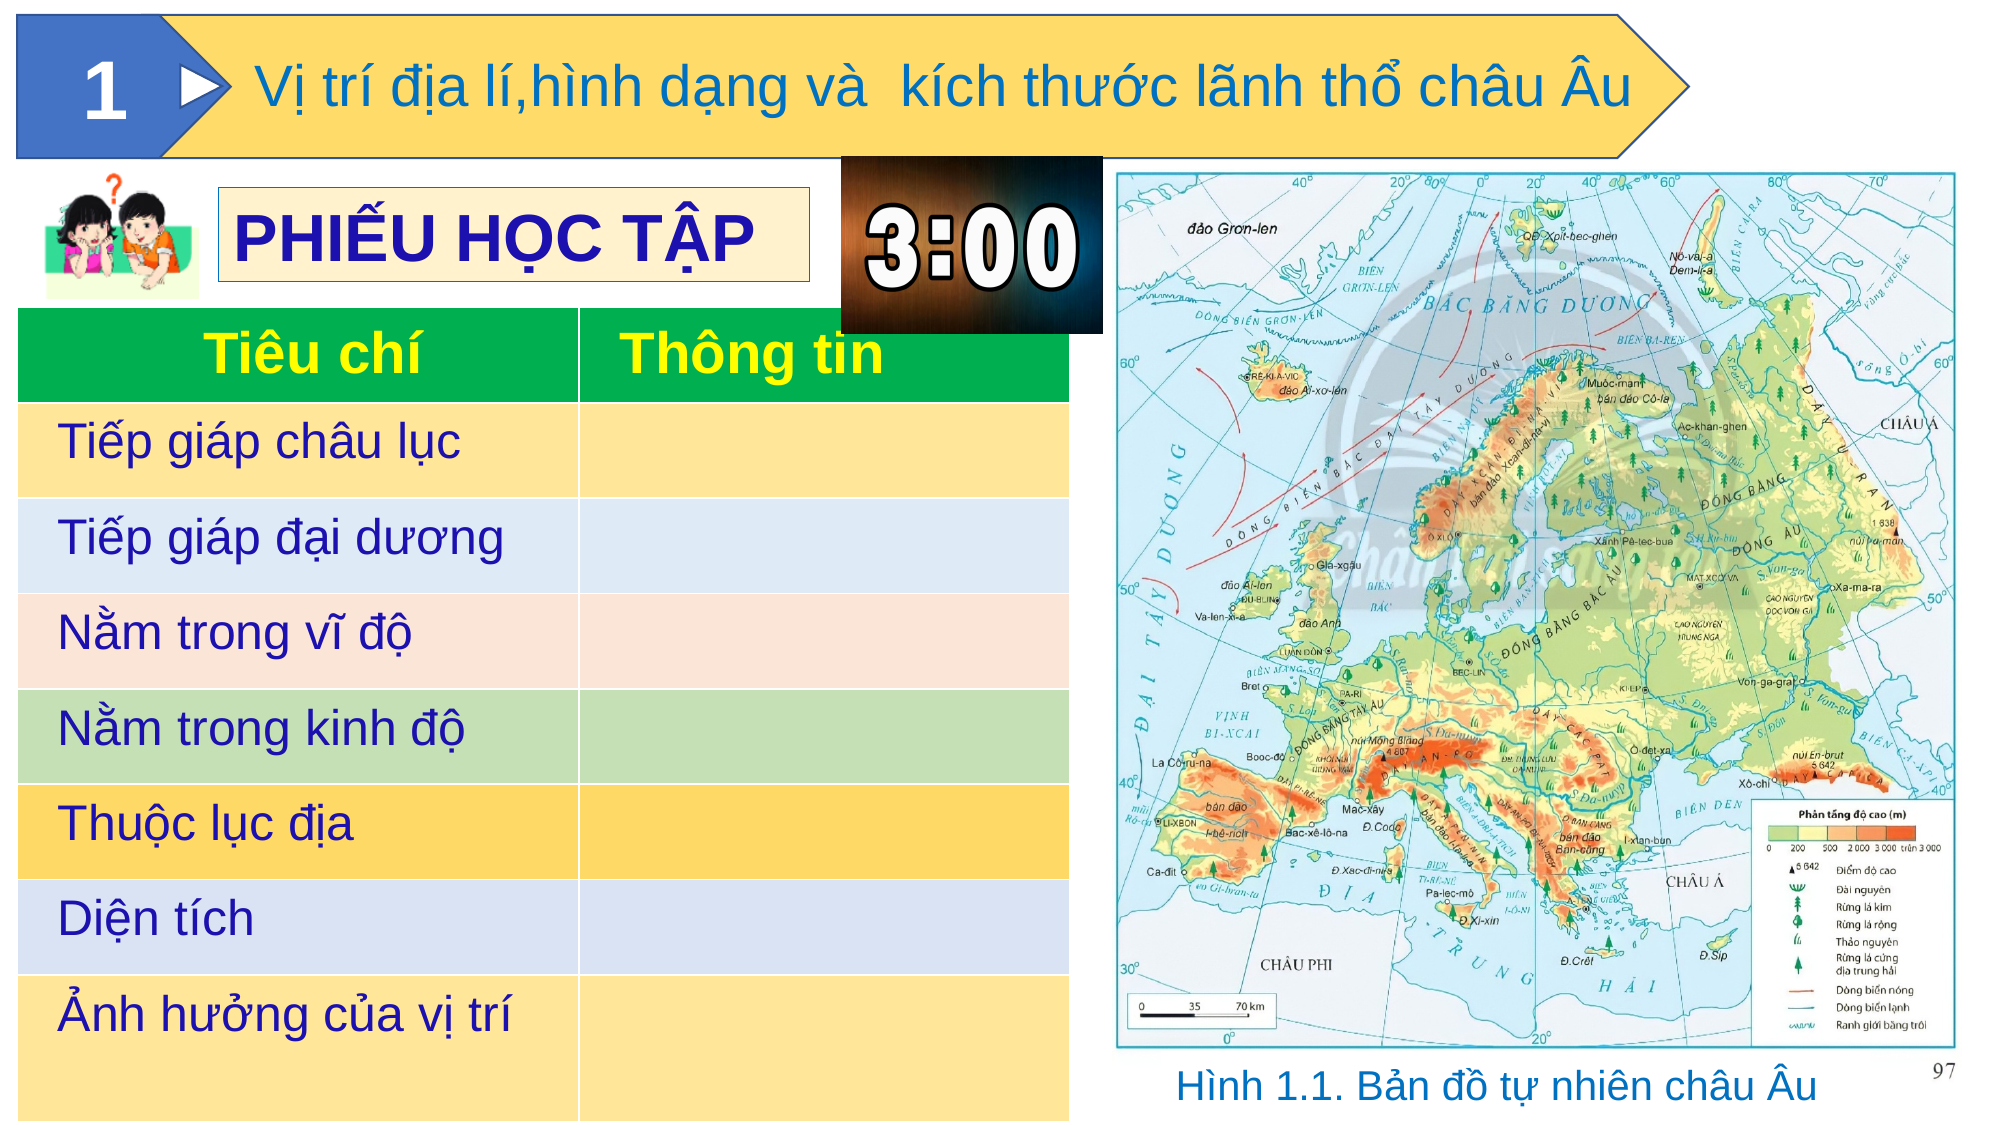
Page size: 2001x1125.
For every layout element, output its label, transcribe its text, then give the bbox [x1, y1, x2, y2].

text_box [841, 155, 1104, 335]
table_cell Tiếp giáp châu lục [18, 404, 578, 497]
table_cell Nằm trong kinh độ [18, 690, 578, 783]
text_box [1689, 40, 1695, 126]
table_cell [580, 880, 1069, 974]
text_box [1112, 169, 1962, 1117]
text_box PHIẾU HỌC TẬP [218, 187, 810, 282]
table_cell Thuộc lục địa [18, 785, 578, 879]
table_cell Diện tích [18, 880, 578, 974]
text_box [231, 14, 1689, 159]
table_header Thông tin [580, 308, 1069, 402]
table_cell [580, 690, 1069, 783]
table_cell [580, 404, 1069, 497]
table_header Tiêu chí [18, 308, 578, 402]
table_cell [580, 499, 1069, 593]
table_cell Ảnh hưởng của vị trí [18, 976, 578, 1121]
table_cell [580, 594, 1069, 688]
table_cell Nằm trong vĩ độ [18, 594, 578, 688]
table_cell [580, 785, 1069, 879]
picture [17, 171, 199, 299]
table_cell [580, 976, 1069, 1121]
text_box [17, 14, 231, 159]
table_cell Tiếp giáp đại dương [18, 499, 578, 593]
